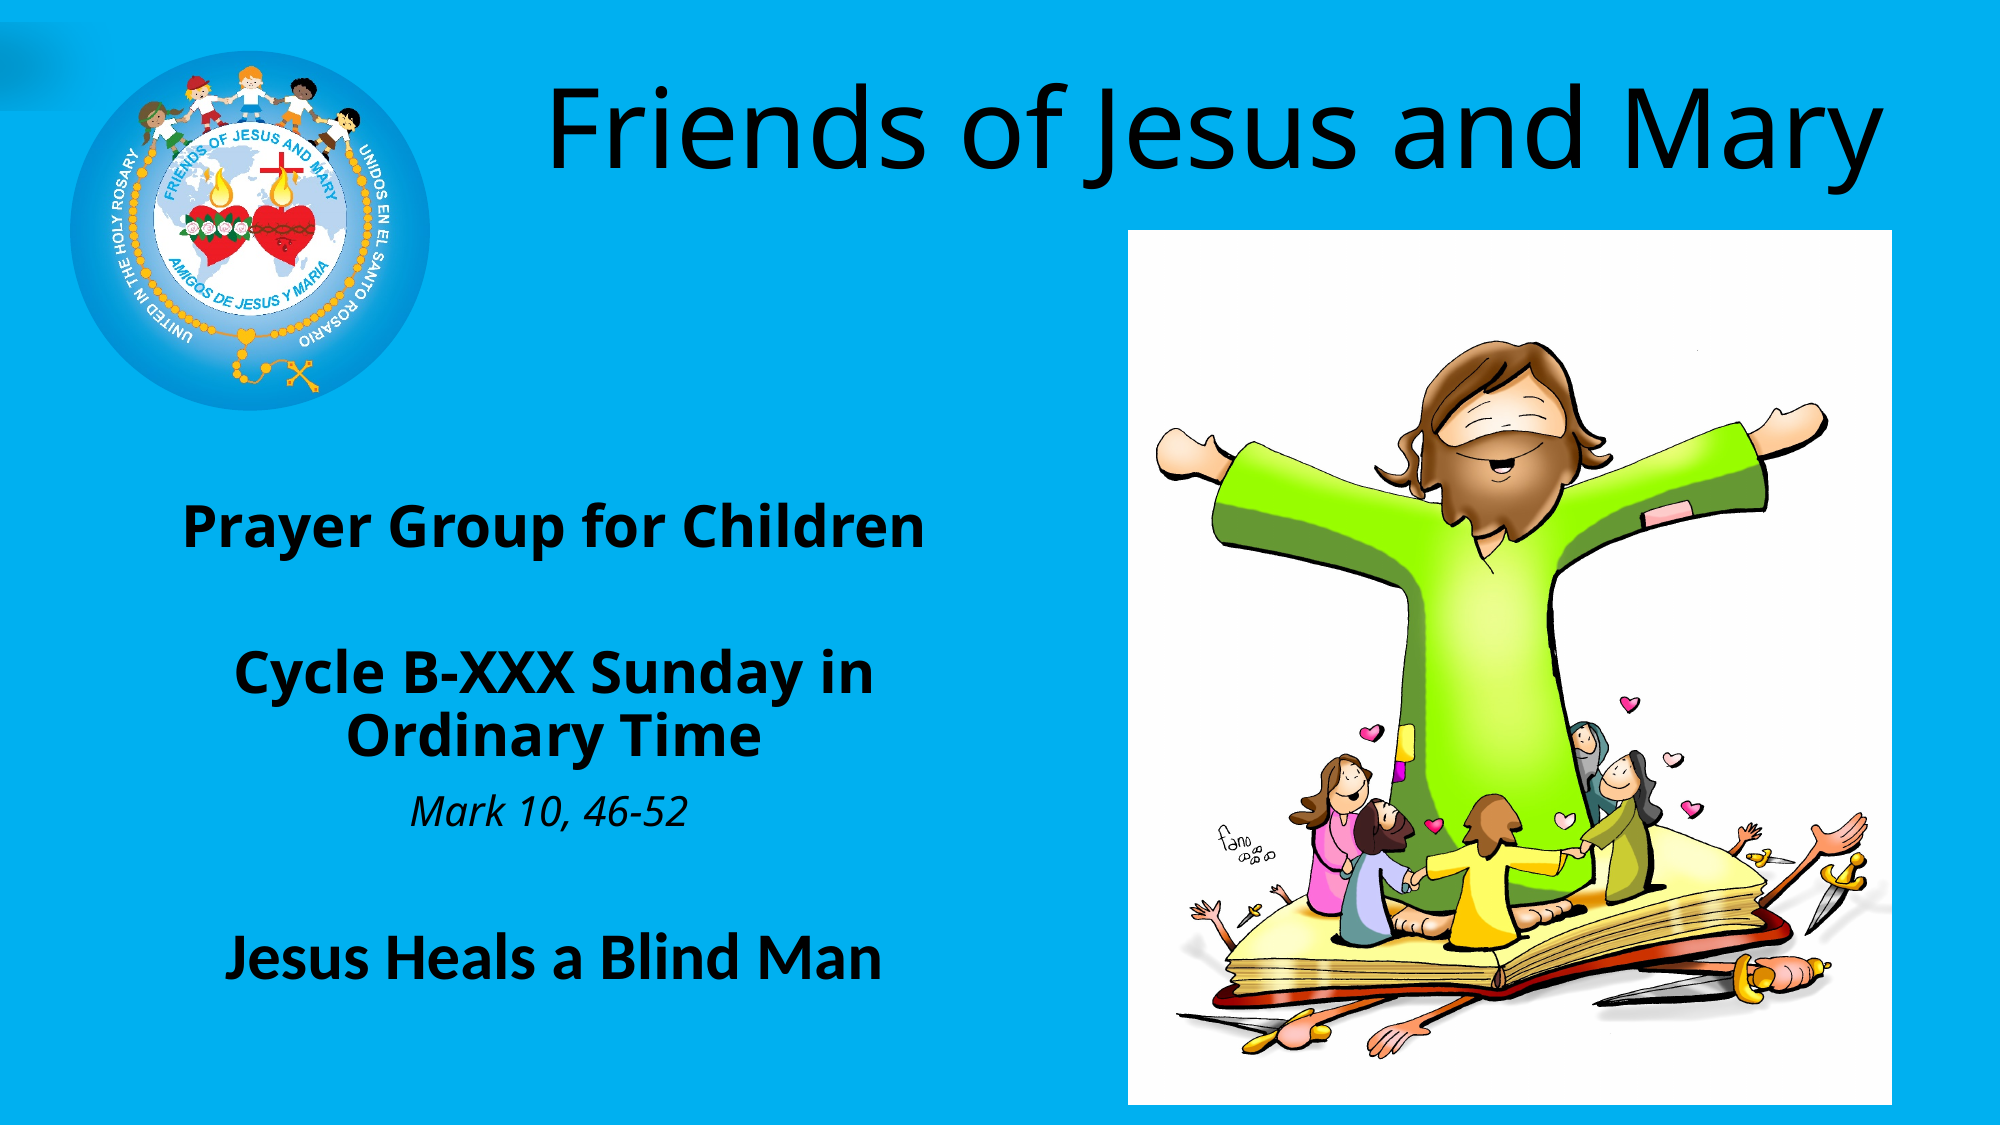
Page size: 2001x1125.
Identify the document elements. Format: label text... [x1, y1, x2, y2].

picture [108, 66, 393, 392]
picture [1129, 231, 1891, 1104]
title Friends of Jesus and Mary [464, 37, 1965, 201]
subtitle Prayer Group for Children Cycle B-XXX Sunday in Ordinary Time Mark 10, 46-52 Jesus Heals a Blind Man [108, 489, 1000, 1088]
